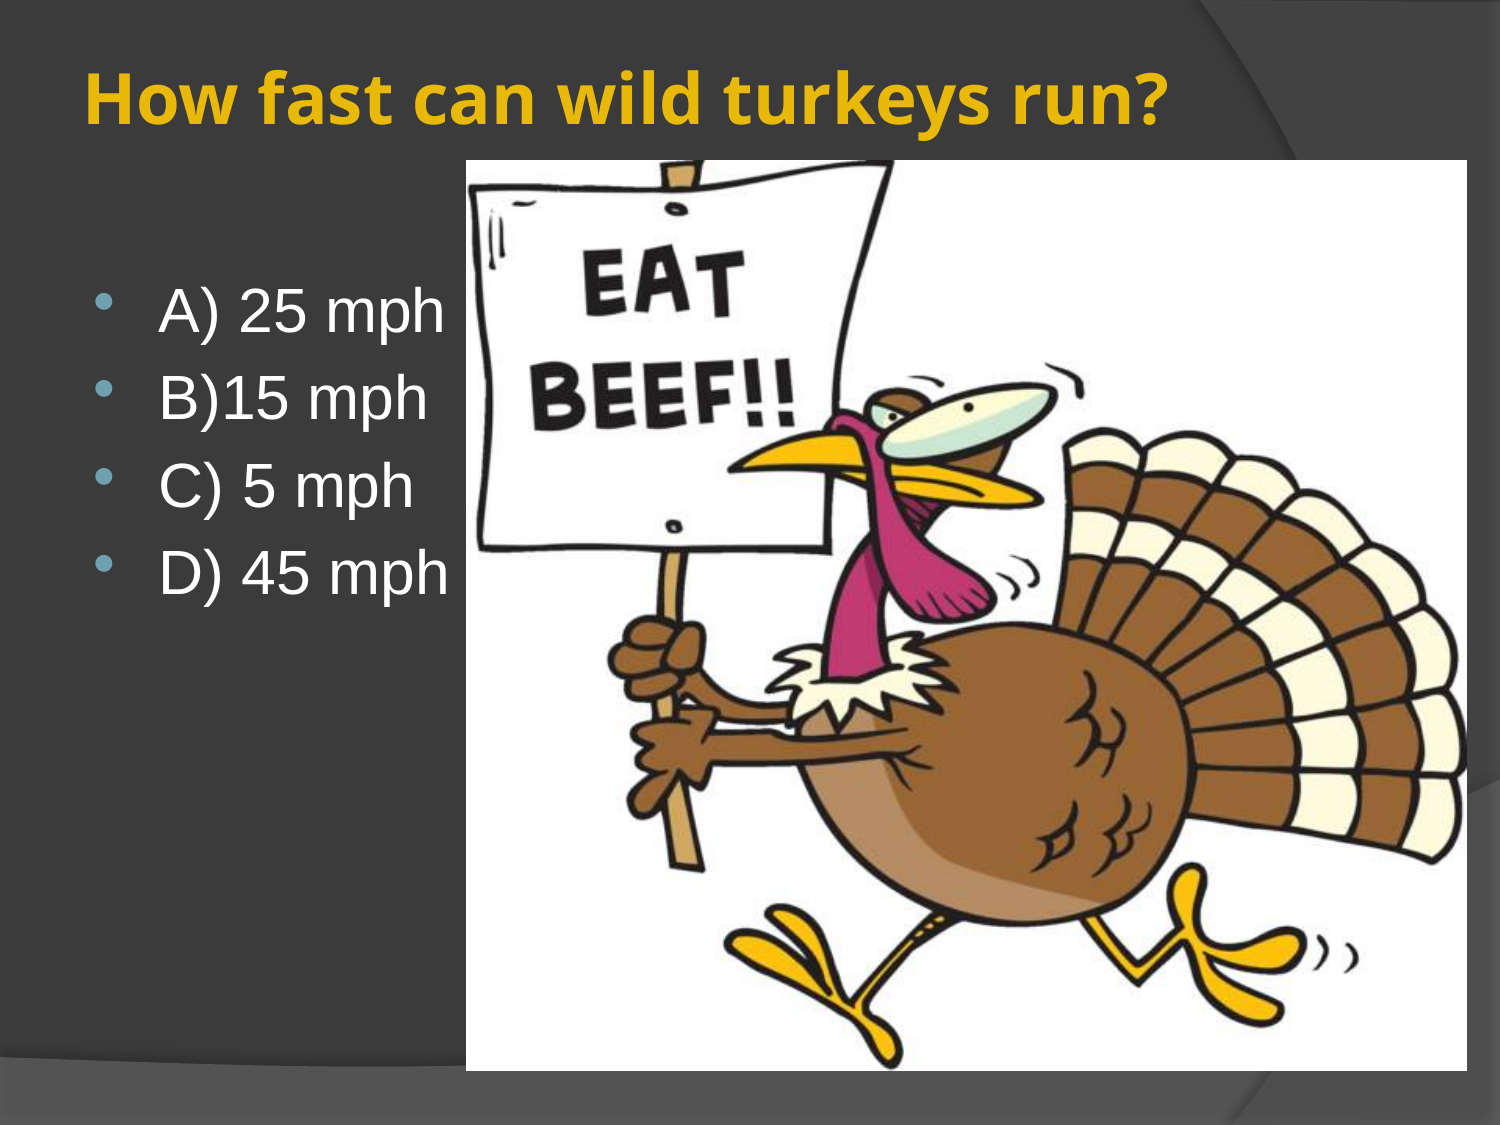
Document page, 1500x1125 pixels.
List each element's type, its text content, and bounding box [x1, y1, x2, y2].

picture [466, 160, 1467, 1071]
title How fast can wild turkeys run? [75, 45, 1300, 233]
list A) 25 mph B)15 mph C) 5 mph D) 45 mph [75, 262, 456, 1005]
